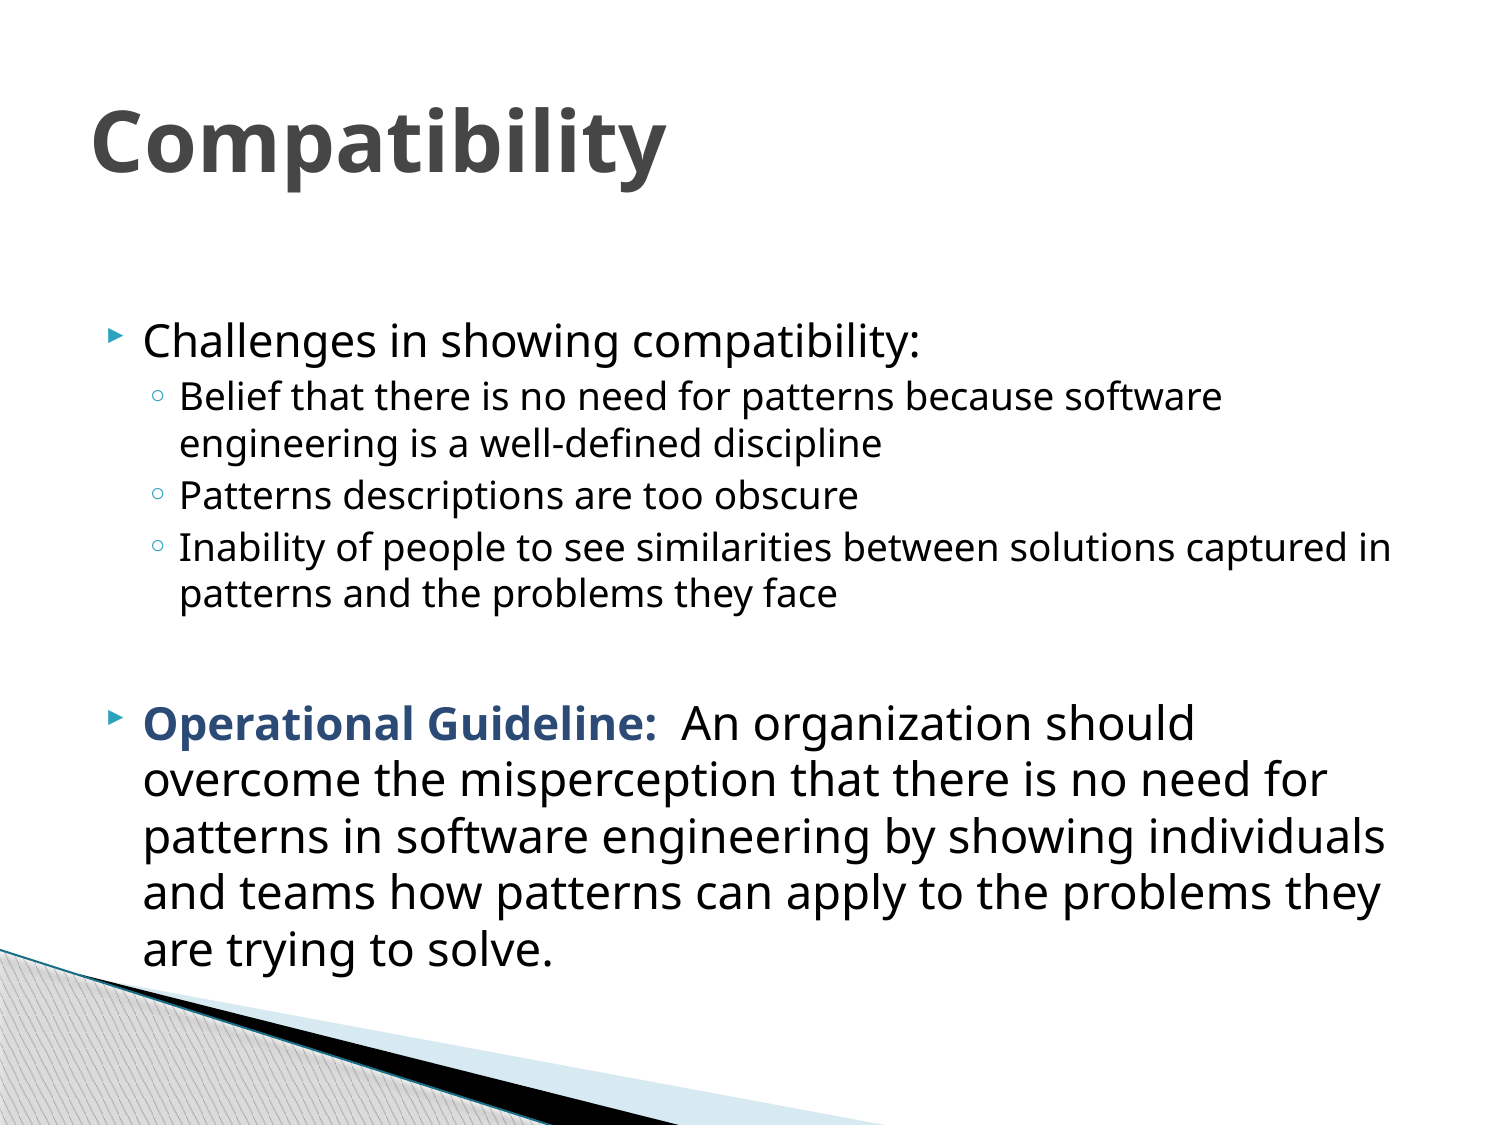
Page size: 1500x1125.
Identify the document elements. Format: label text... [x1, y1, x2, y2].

list Challenges in showing compatibility: Belief that there is no need for patterns because software engineering is a well-defined discipline Patterns descriptions are too obscure Inability of people to see similarities between solutions captured in patterns and the problems they face Operational Guideline: An organization should overcome the misperception that there is no need for patterns in software engineering by showing individuals and teams how patterns can apply to the problems they are trying to solve. [75, 243, 1425, 986]
title Compatibility [75, 45, 1425, 233]
